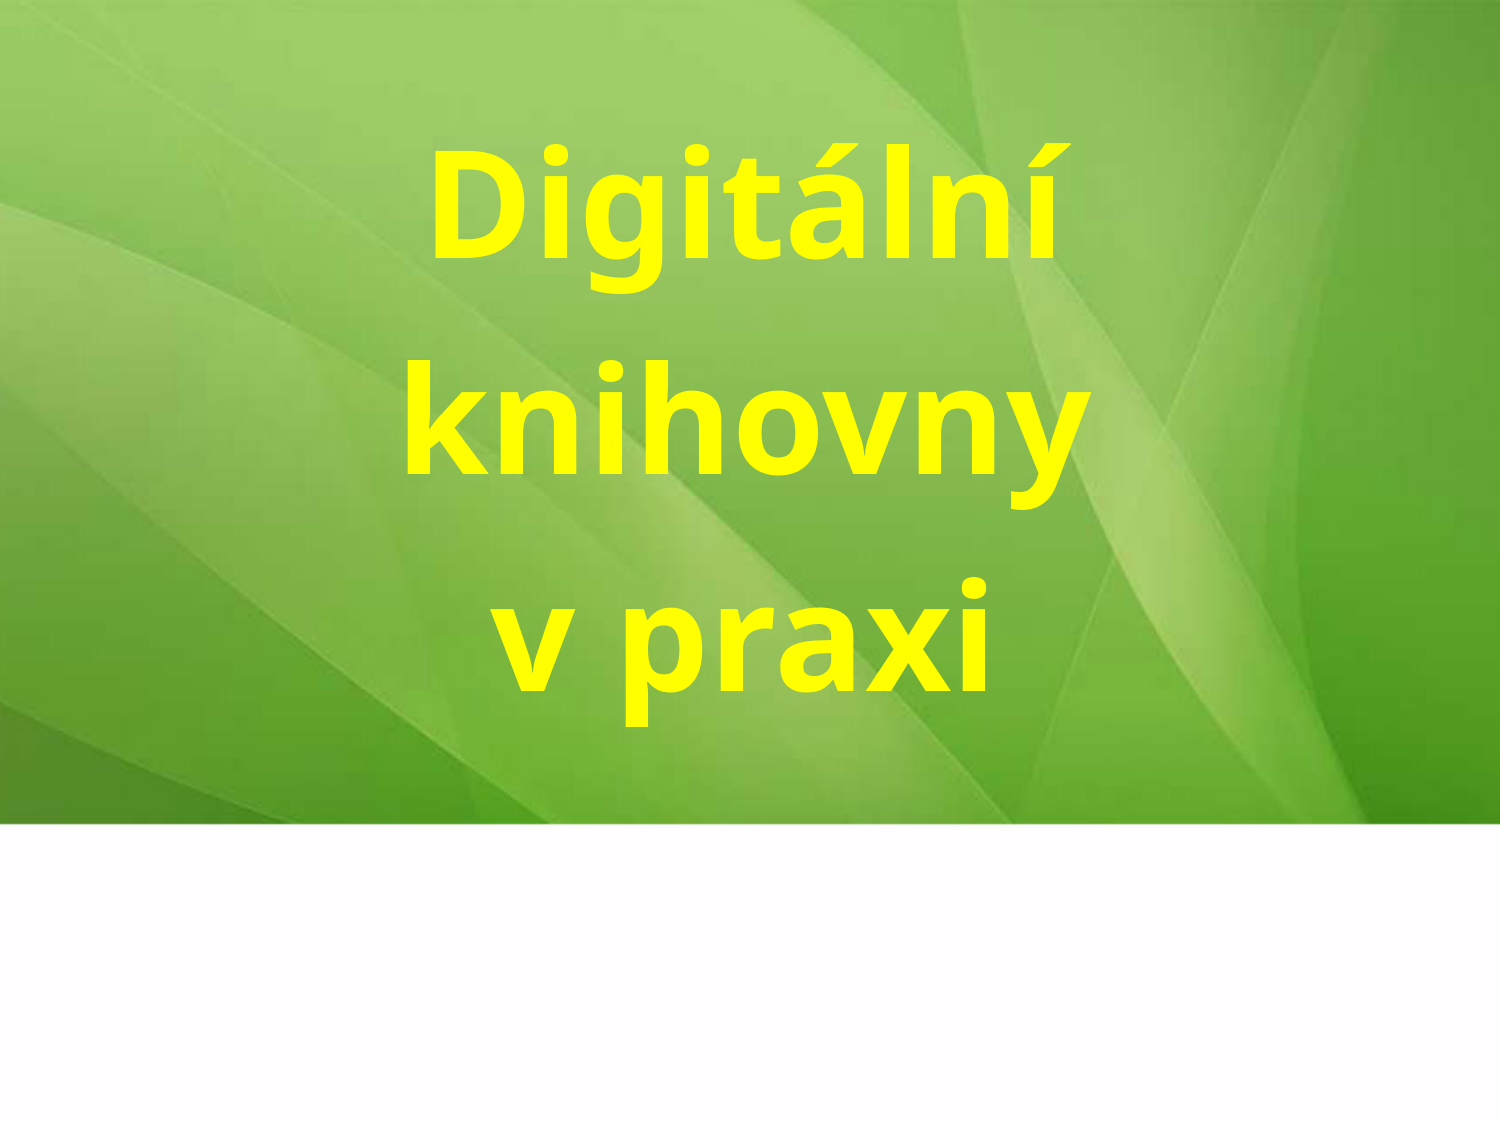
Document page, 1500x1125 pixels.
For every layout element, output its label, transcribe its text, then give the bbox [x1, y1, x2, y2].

picture [0, 0, 1500, 1125]
title Digitální knihovny v praxi [64, 160, 1424, 634]
